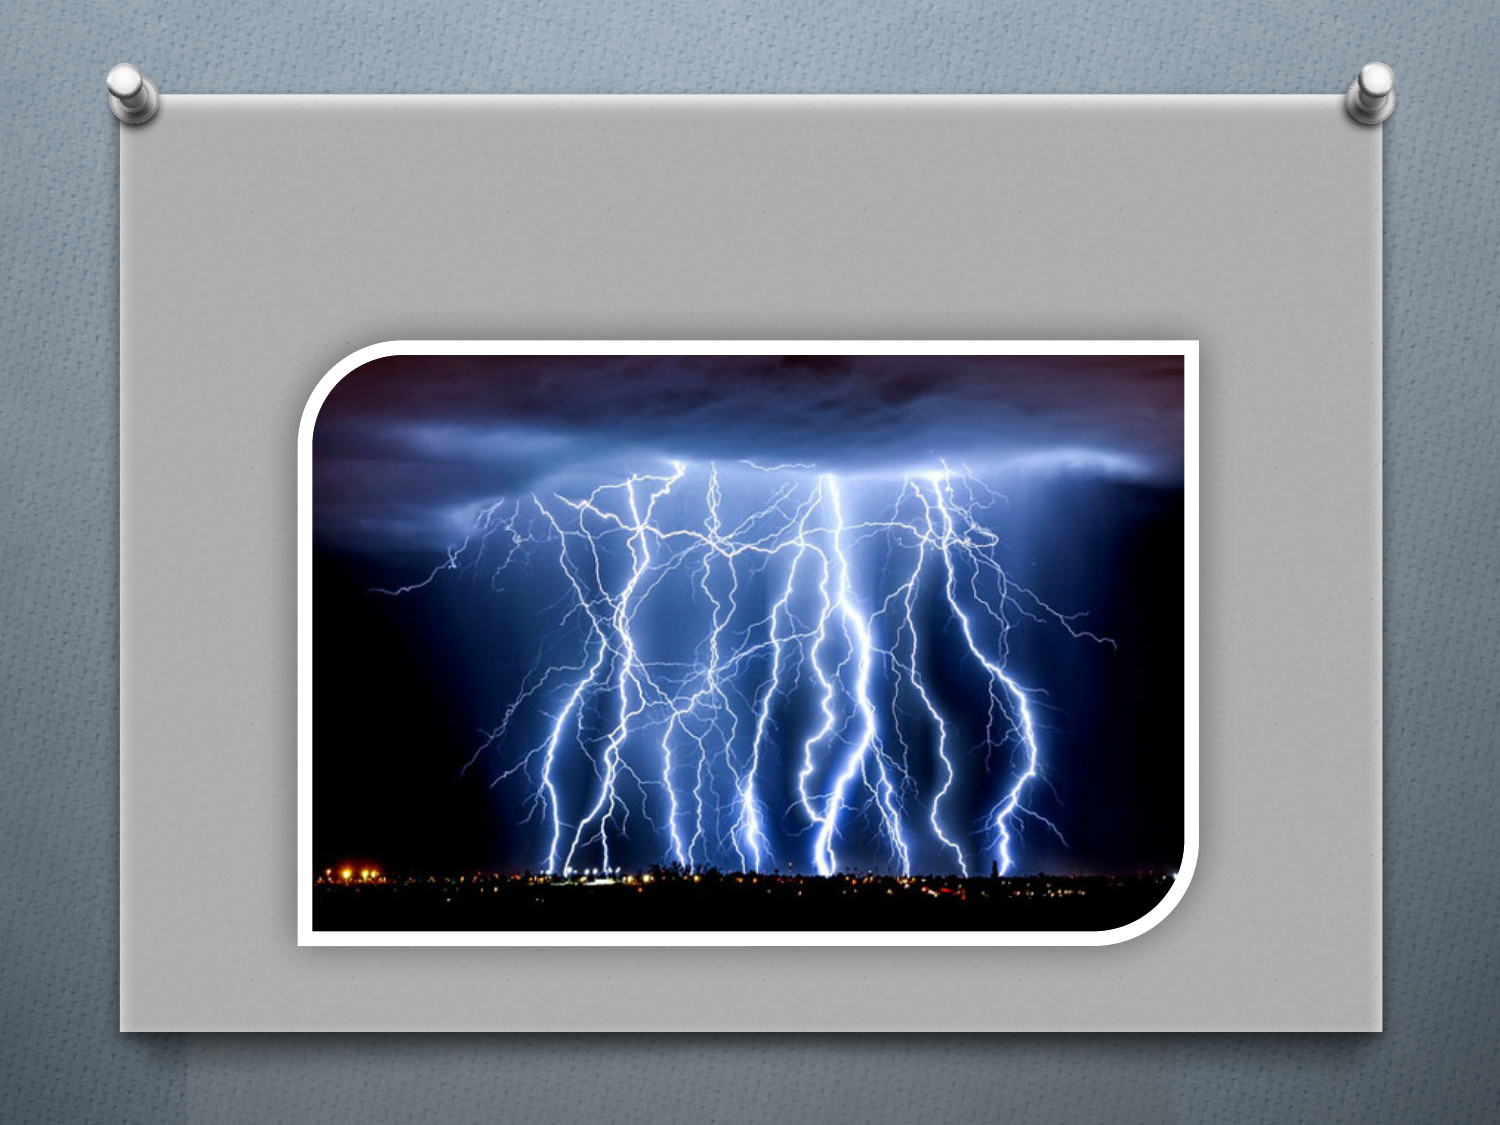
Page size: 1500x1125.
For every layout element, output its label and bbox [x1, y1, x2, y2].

picture [1317, 35, 1439, 156]
list [304, 347, 1192, 939]
picture [75, 29, 198, 153]
